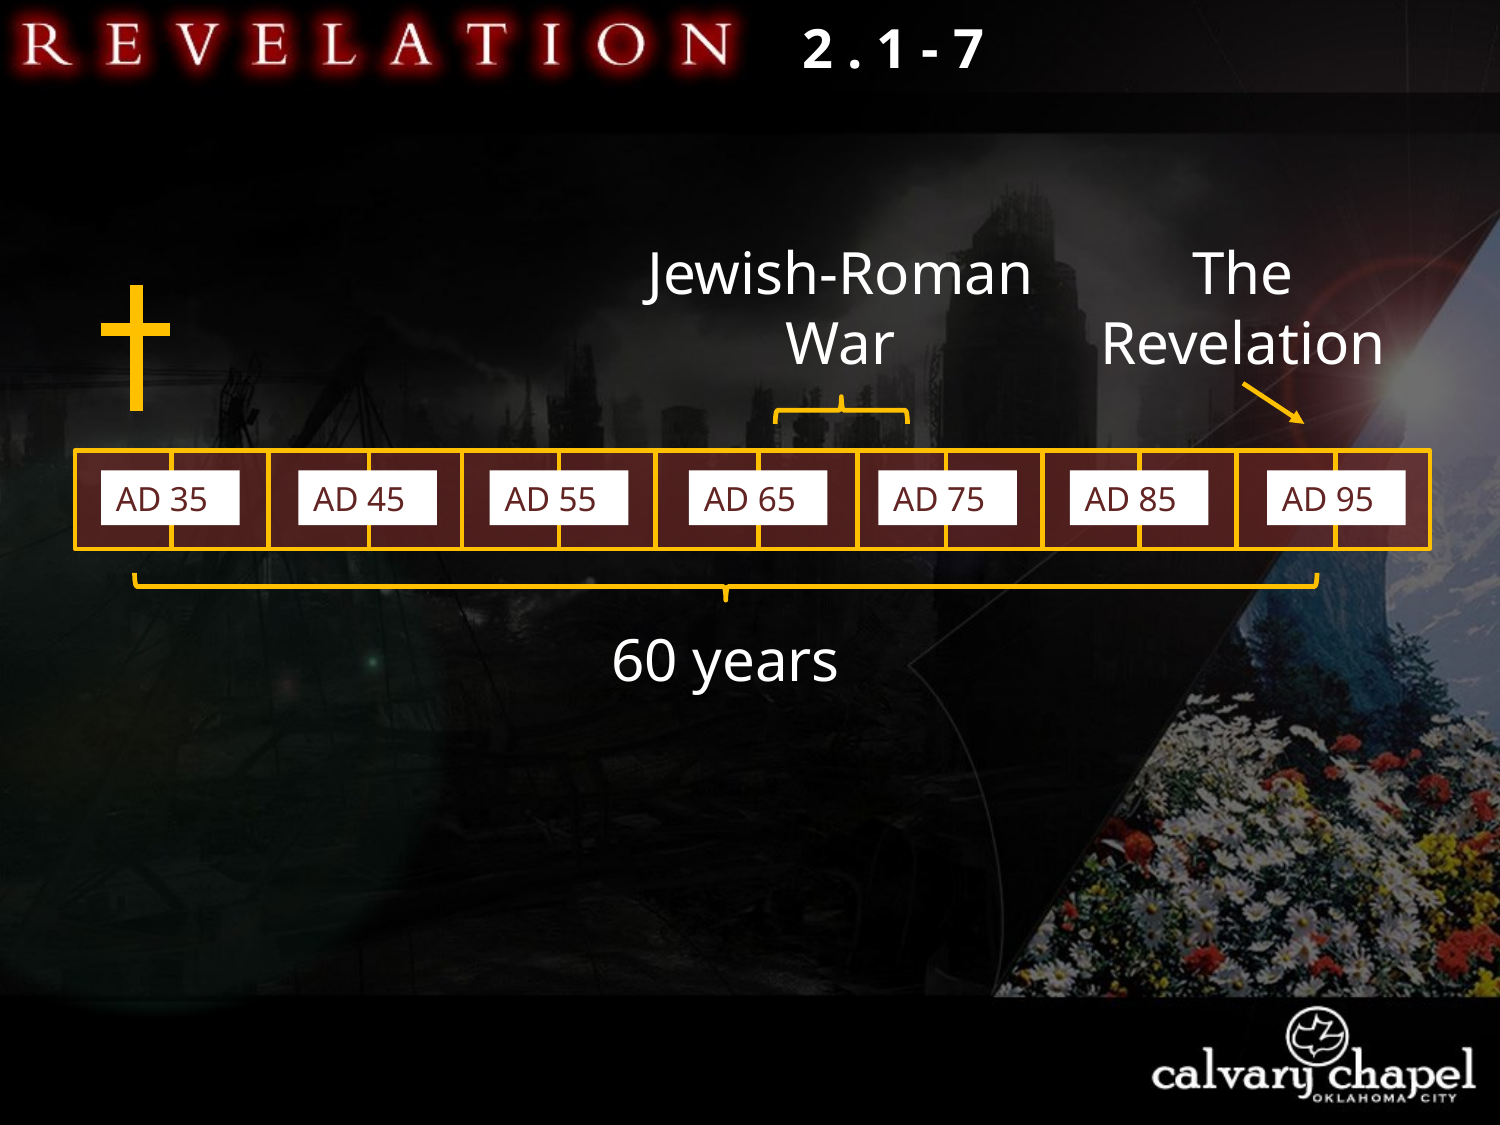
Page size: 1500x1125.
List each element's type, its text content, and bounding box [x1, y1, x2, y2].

text_box [774, 395, 909, 424]
text_box [133, 572, 1318, 601]
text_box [74, 448, 1430, 551]
text_box 60 years [557, 615, 894, 700]
text_box Jewish-Roman War [621, 228, 1059, 384]
picture [0, 0, 1500, 1125]
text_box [1242, 384, 1305, 425]
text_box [100, 284, 171, 412]
text_box 2 . 1 - 7 [787, 7, 1430, 87]
text_box The Revelation [1074, 228, 1412, 384]
